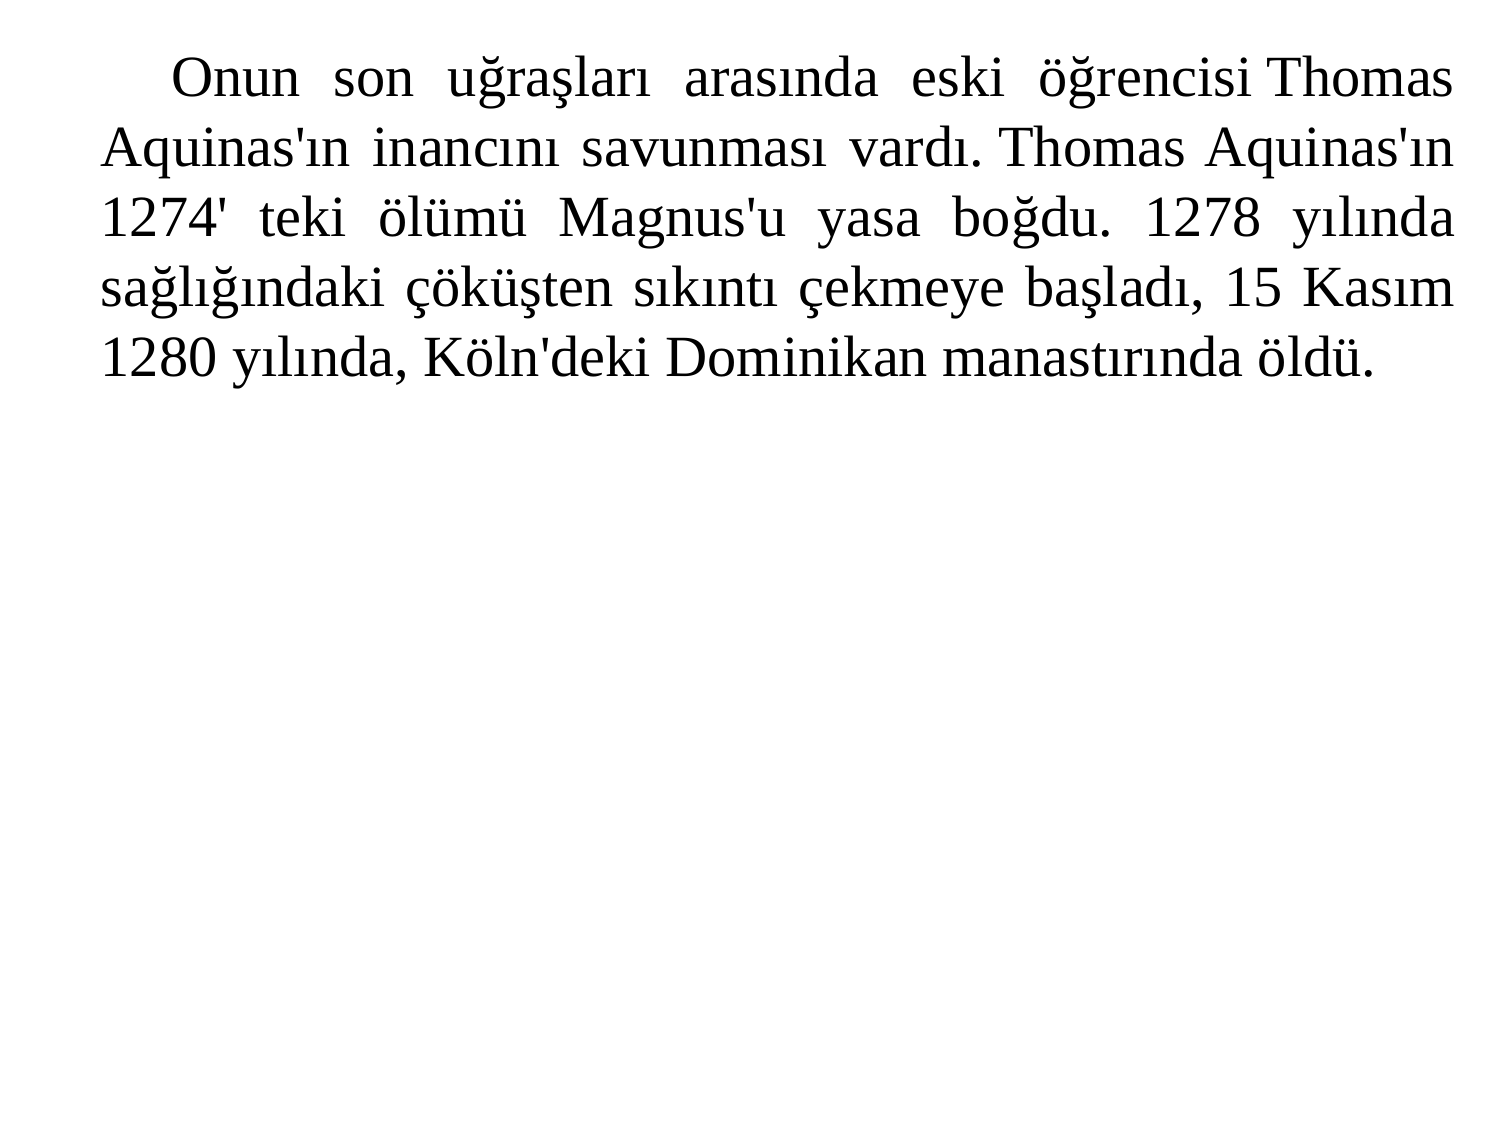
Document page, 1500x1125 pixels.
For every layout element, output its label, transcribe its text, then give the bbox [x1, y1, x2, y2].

list Onun son uğraşları arasında eski öğrencisi Thomas Aquinas'ın inancını savunması vardı. Thomas Aquinas'ın 1274' teki ölümü Magnus'u yasa boğdu. 1278 yılında sağlığındaki çöküşten sıkıntı çekmeye başladı, 15 Kasım 1280 yılında, Köln'deki Dominikan manastırında öldü. [29, 30, 1471, 1094]
